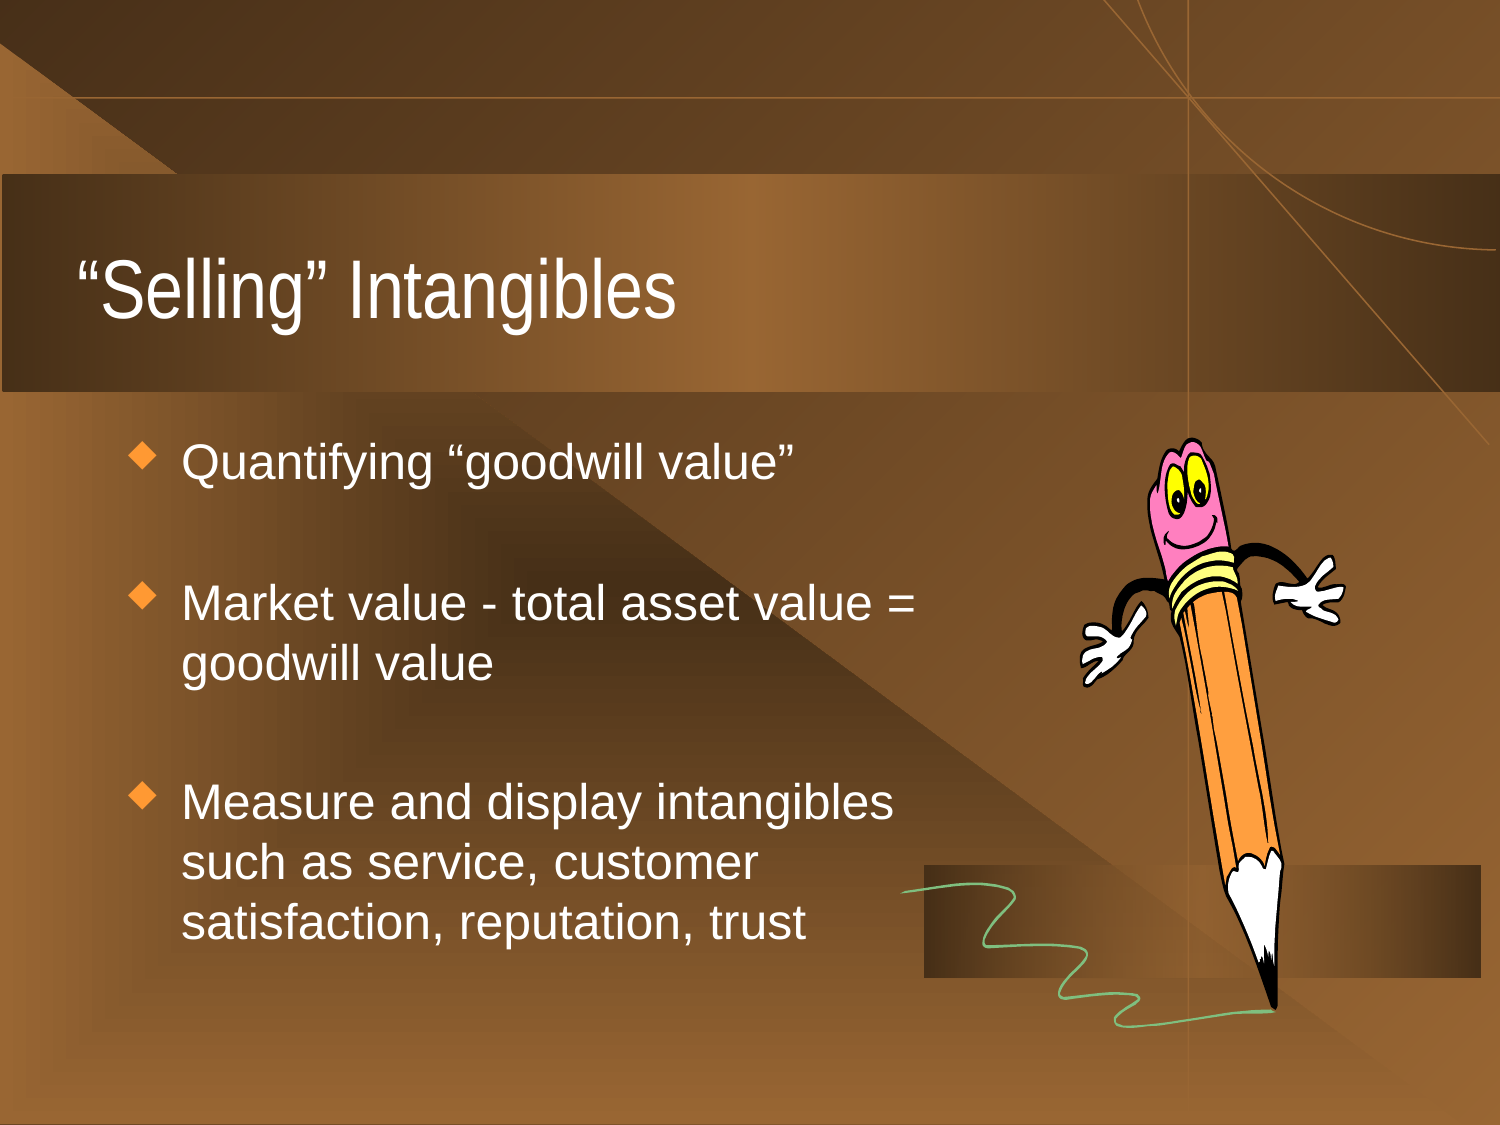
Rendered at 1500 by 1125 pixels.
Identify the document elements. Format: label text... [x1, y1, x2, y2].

title “Selling” Intangibles [62, 187, 1444, 344]
list Quantifying “goodwill value” Market value - total asset value = goodwill value Measure and display intangibles such as service, customer satisfaction, reputation, trust [109, 422, 1025, 983]
picture [899, 437, 1347, 1029]
